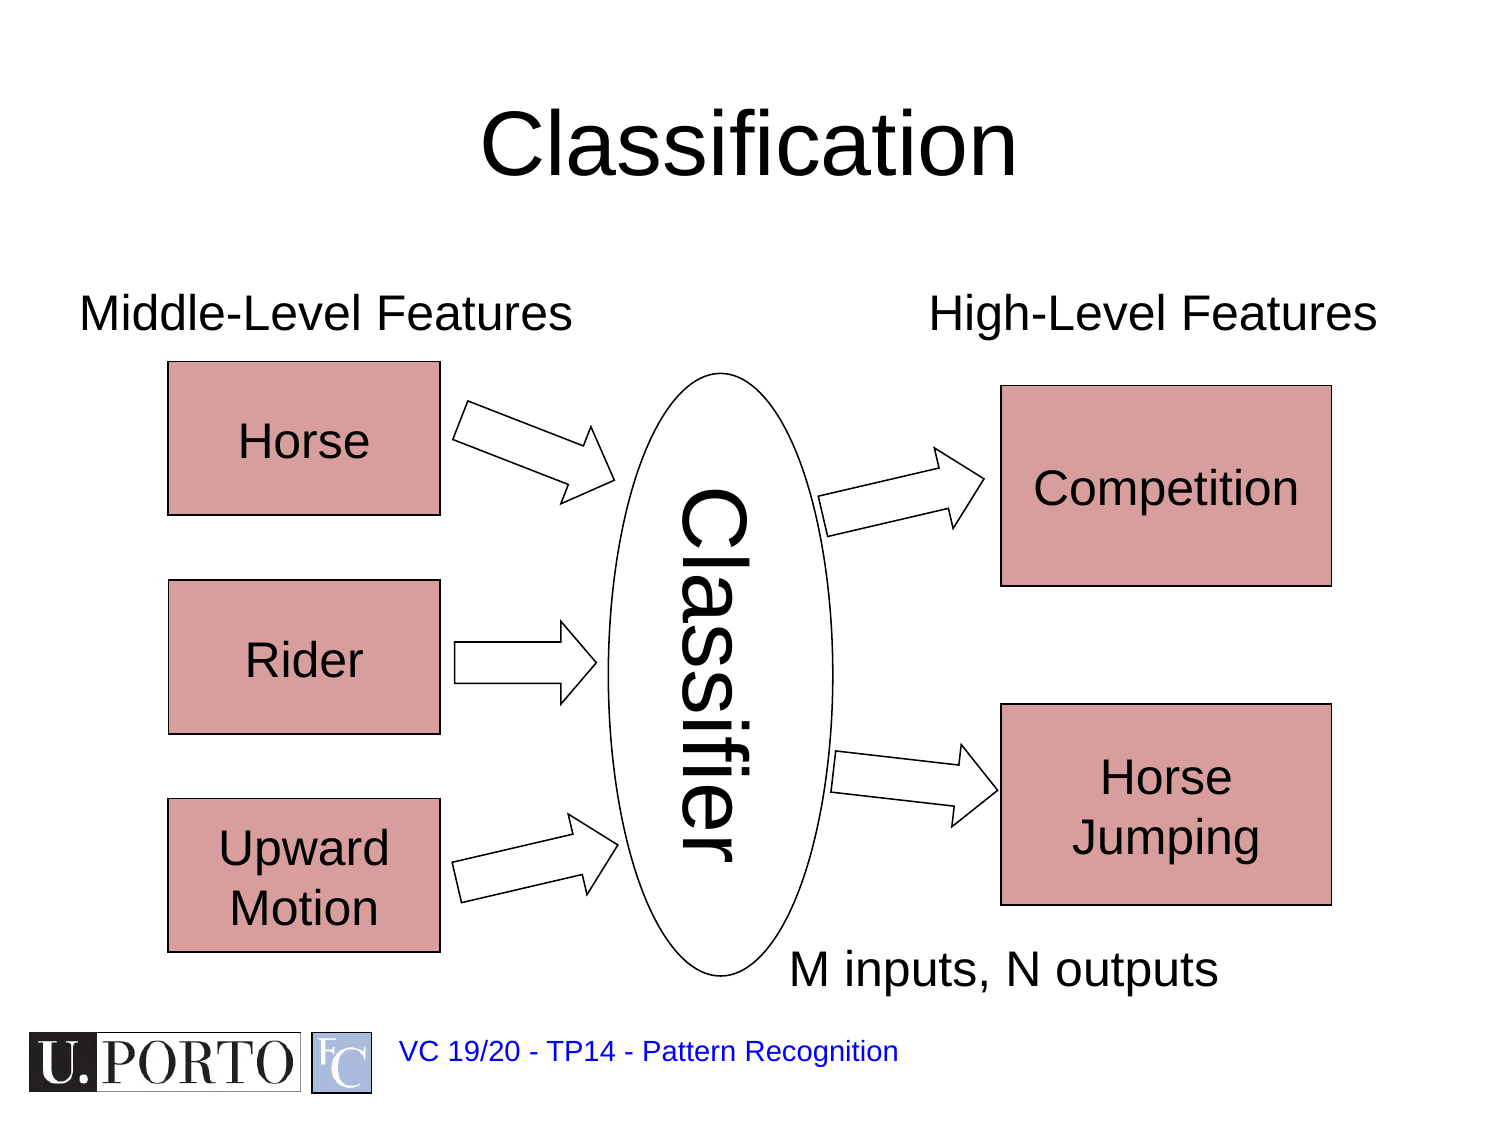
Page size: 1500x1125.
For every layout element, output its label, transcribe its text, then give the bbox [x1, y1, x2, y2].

text_box [452, 814, 618, 903]
picture [29, 1032, 301, 1092]
text_box [454, 621, 597, 705]
title Classification [74, 44, 1426, 233]
text_box [452, 400, 615, 504]
text_box M inputs, N outputs [773, 928, 1235, 1004]
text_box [1000, 385, 1332, 906]
picture [313, 1033, 371, 1092]
text_box [830, 744, 995, 827]
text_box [167, 361, 441, 953]
text_box [818, 447, 984, 537]
text_box High-Level Features [913, 273, 1393, 348]
text_box Classifier [608, 373, 833, 977]
text_box Middle-Level Features [64, 272, 589, 348]
footer VC 19/20 - TP14 - Pattern Recognition [383, 1024, 1306, 1103]
